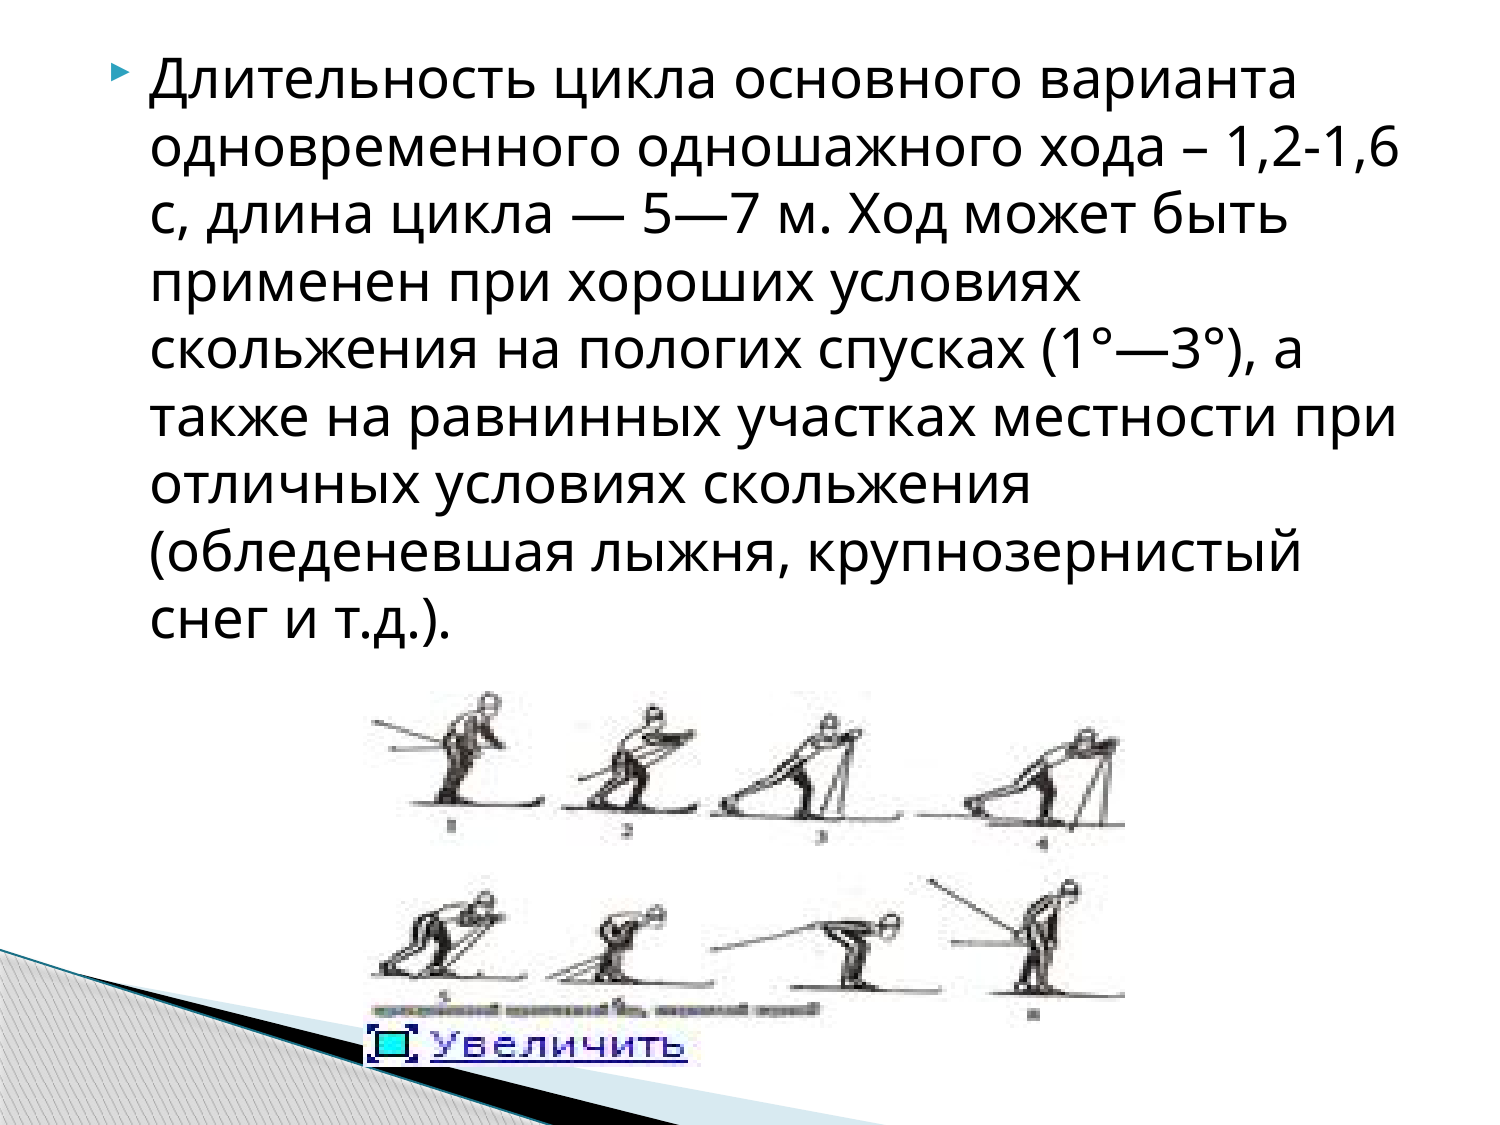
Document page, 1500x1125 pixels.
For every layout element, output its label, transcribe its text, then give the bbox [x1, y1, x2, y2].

list Длительность цикла основного варианта одновременного одношажного хода – 1,2-1,6 с, длина цикла — 5—7 м. Ход может быть применен при хороших условиях скольжения на пологих спусках (1°—3°), а также на равнинных участках местности при отличных условиях скольжения (обледеневшая лыжня, крупнозернистый снег и т.д.). [75, 35, 1425, 1079]
picture [362, 691, 1126, 1067]
